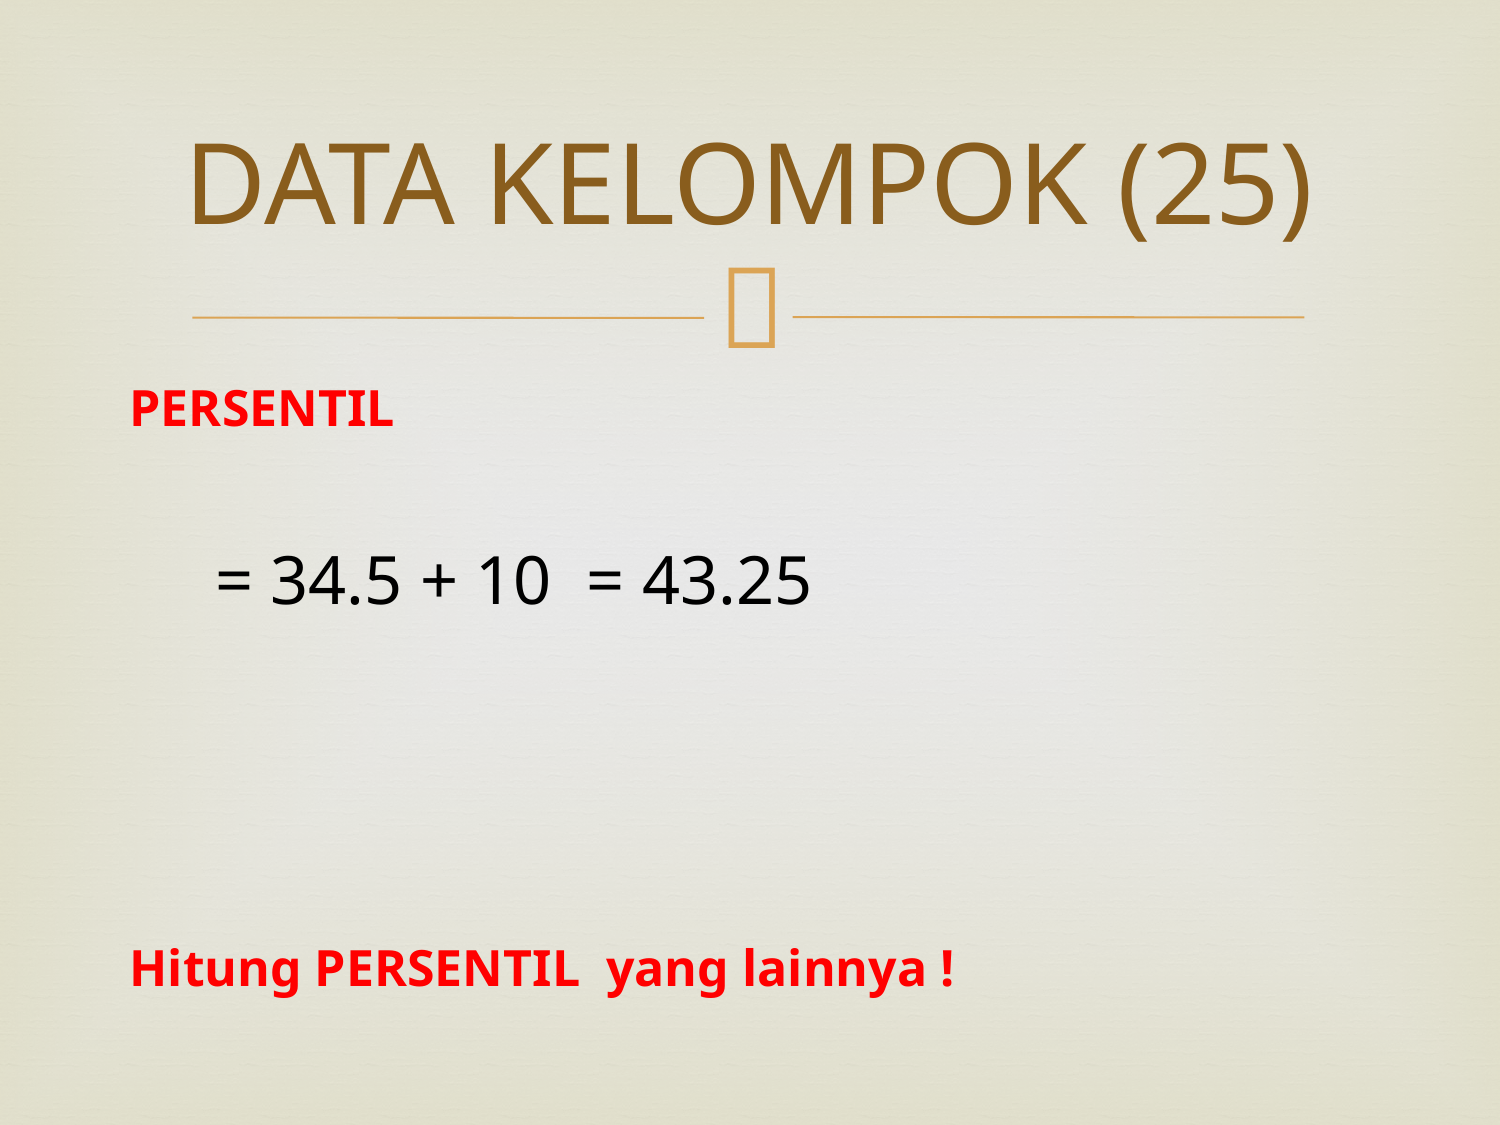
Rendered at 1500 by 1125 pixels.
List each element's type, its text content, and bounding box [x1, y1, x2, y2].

list PERSENTIL Hitung PERSENTIL yang lainnya ! [114, 368, 1386, 1005]
title DATA KELOMPOK (25) [112, 93, 1386, 267]
